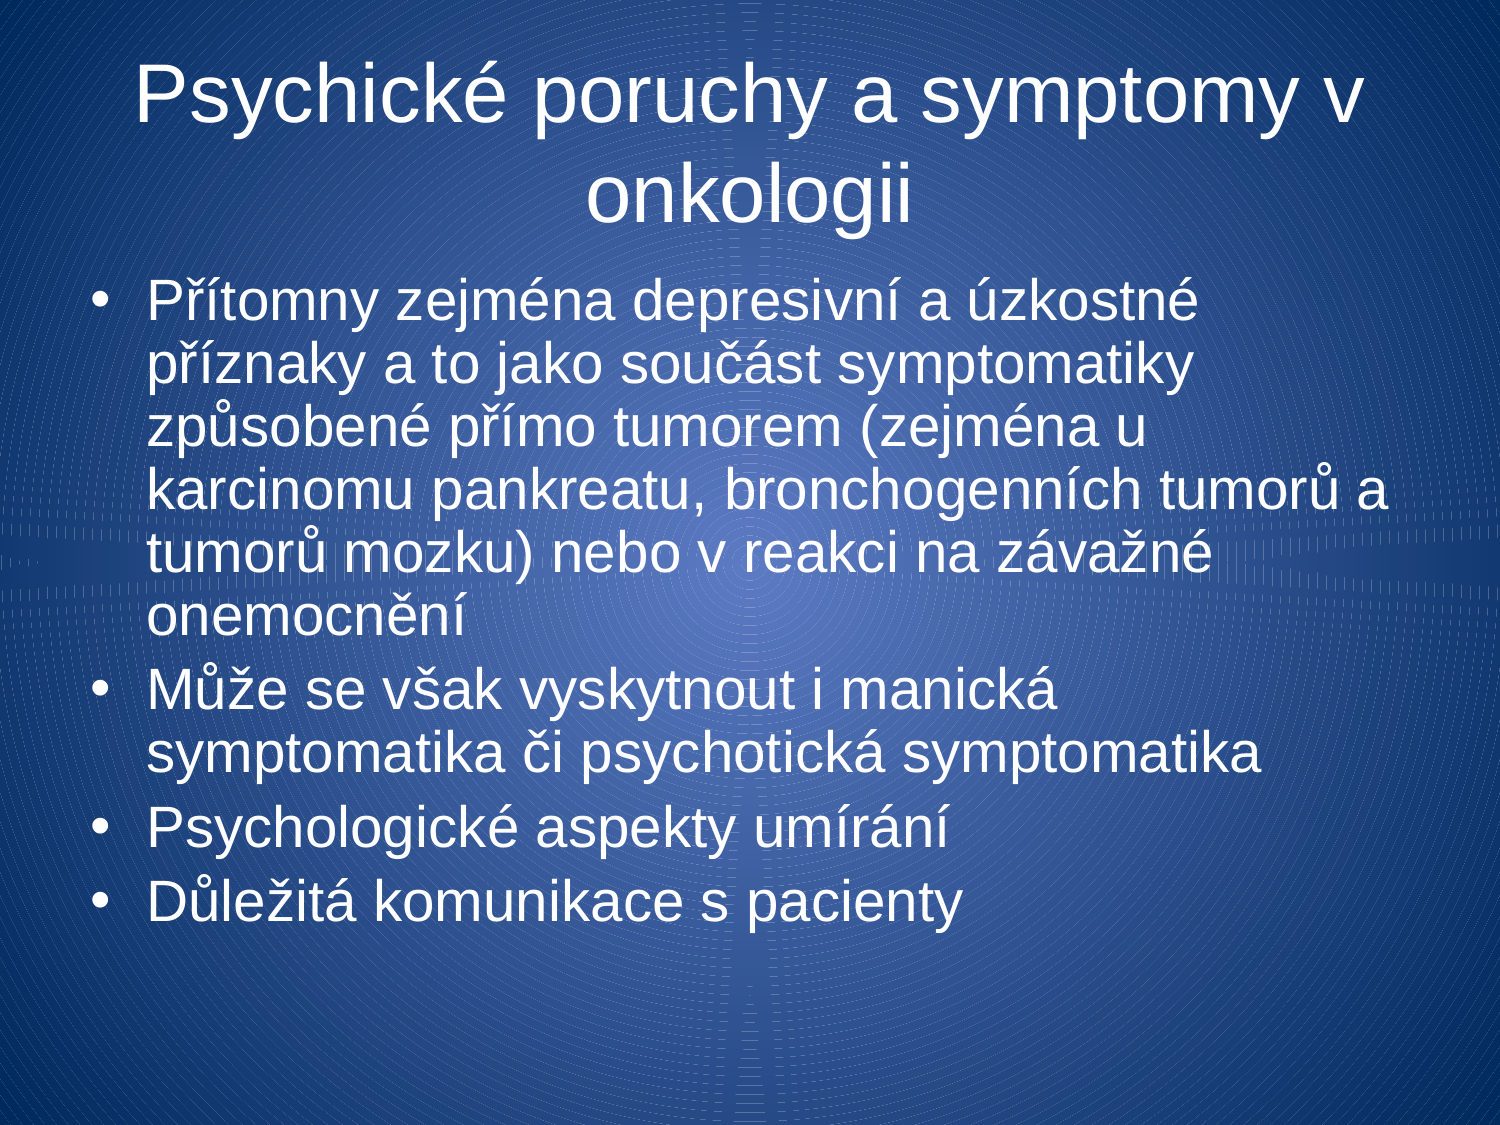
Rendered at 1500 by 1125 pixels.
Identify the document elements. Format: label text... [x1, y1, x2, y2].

title Psychické poruchy a symptomy v onkologii [74, 44, 1426, 233]
list Přítomny zejména depresivní a úzkostné příznaky a to jako součást symptomatiky způsobené přímo tumorem (zejména u karcinomu pankreatu, bronchogenních tumorů a tumorů mozku) nebo v reakci na závažné onemocnění Může se však vyskytnout i manická symptomatika či psychotická symptomatika Psychologické aspekty umírání Důležitá komunikace s pacienty [74, 262, 1426, 1006]
